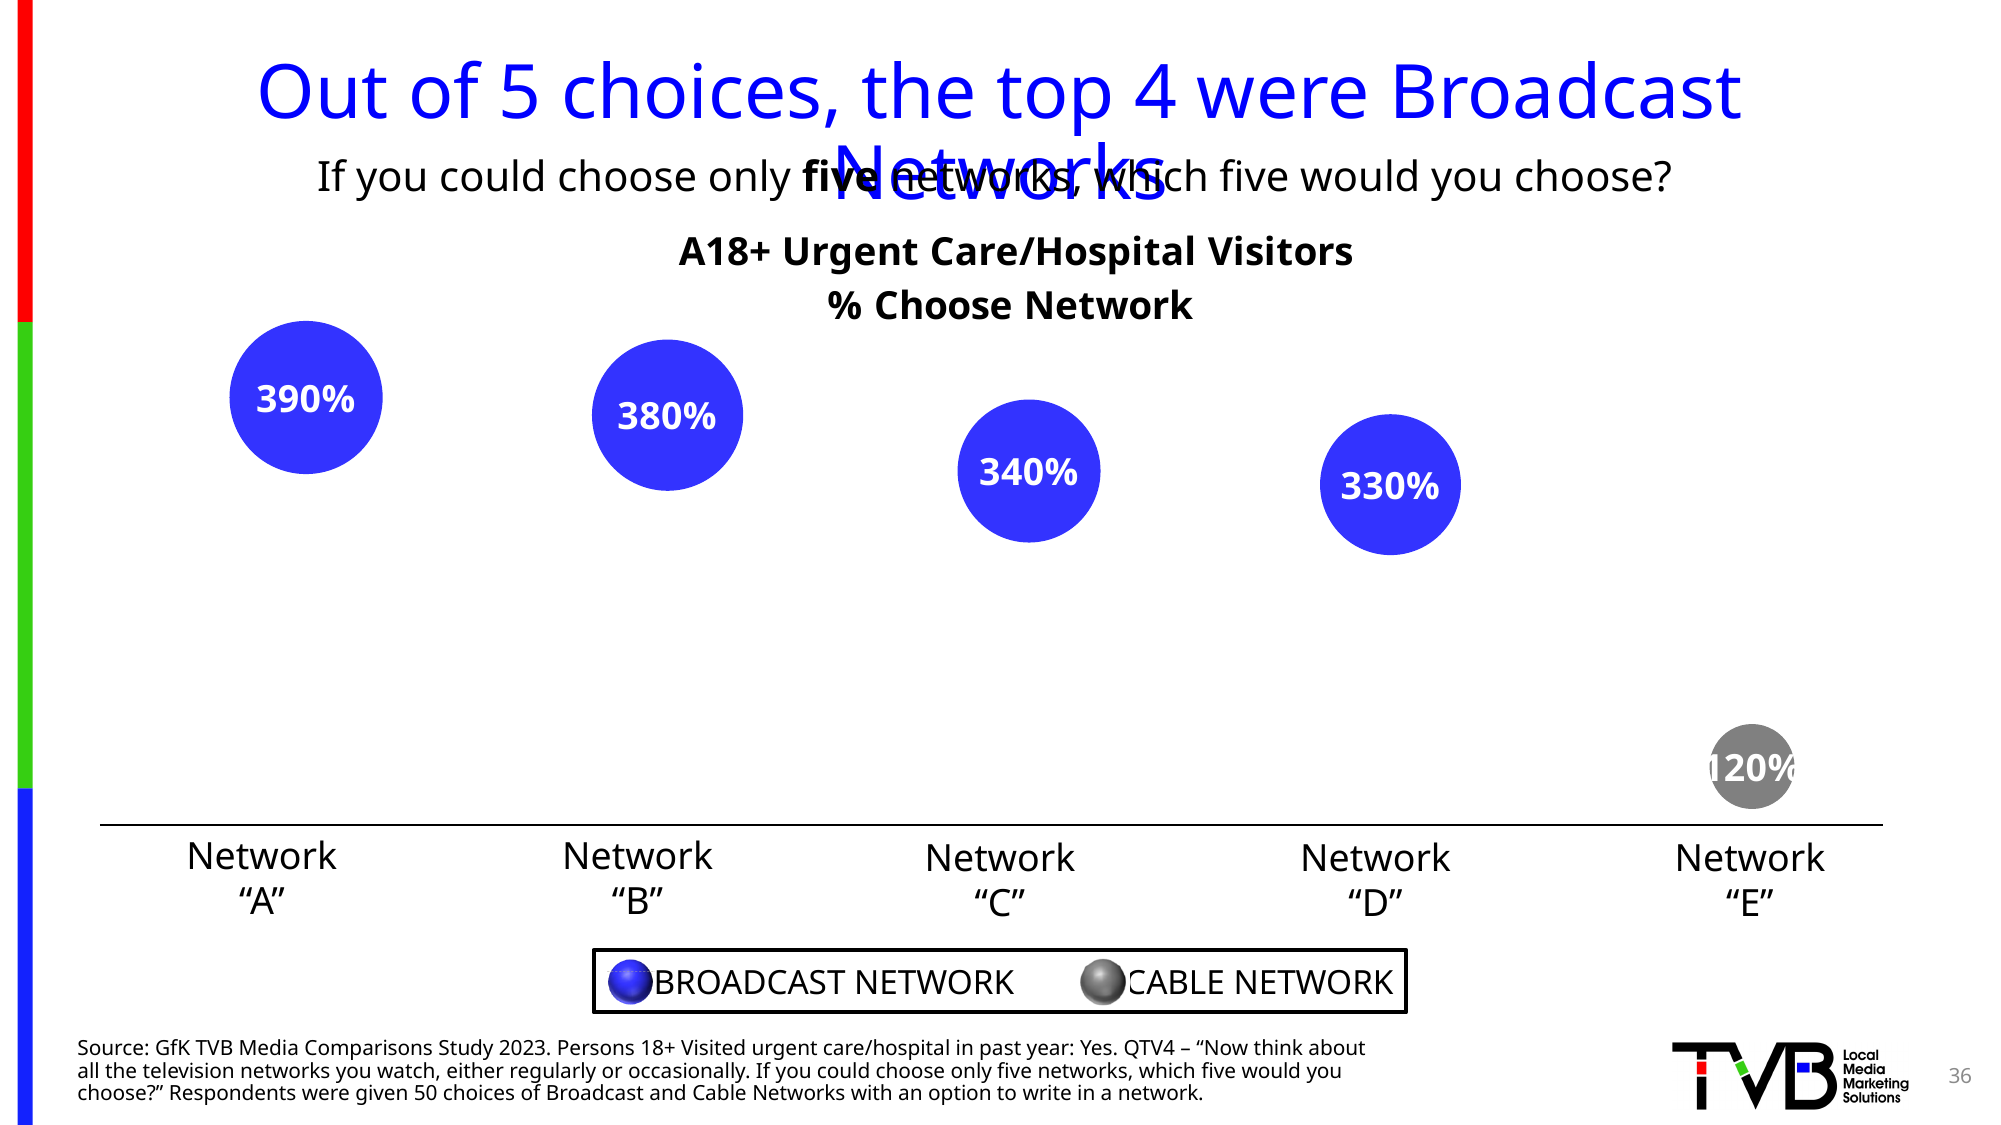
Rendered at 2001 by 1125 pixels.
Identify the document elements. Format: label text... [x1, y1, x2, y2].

list Source: GfK TVB Media Comparisons Study 2023. Persons 18+ Visited urgent care/hospital in past year: Yes. QTV4 – “Now think about all the television networks you watch, either regularly or occasionally. If you could choose only five networks, which five would you choose?” Respondents were given 50 choices of Broadcast and Cable Networks with an option to write in a network. [62, 1029, 1406, 1113]
title Out of 5 choices, the top 4 were Broadcast Networks [68, 45, 1932, 143]
chart [99, 174, 1963, 981]
picture [1672, 1042, 1909, 1110]
slide_number 36 [1824, 1046, 1988, 1107]
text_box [593, 949, 1407, 1013]
text_box If you could choose only five networks, which five would you choose? [239, 142, 1761, 172]
